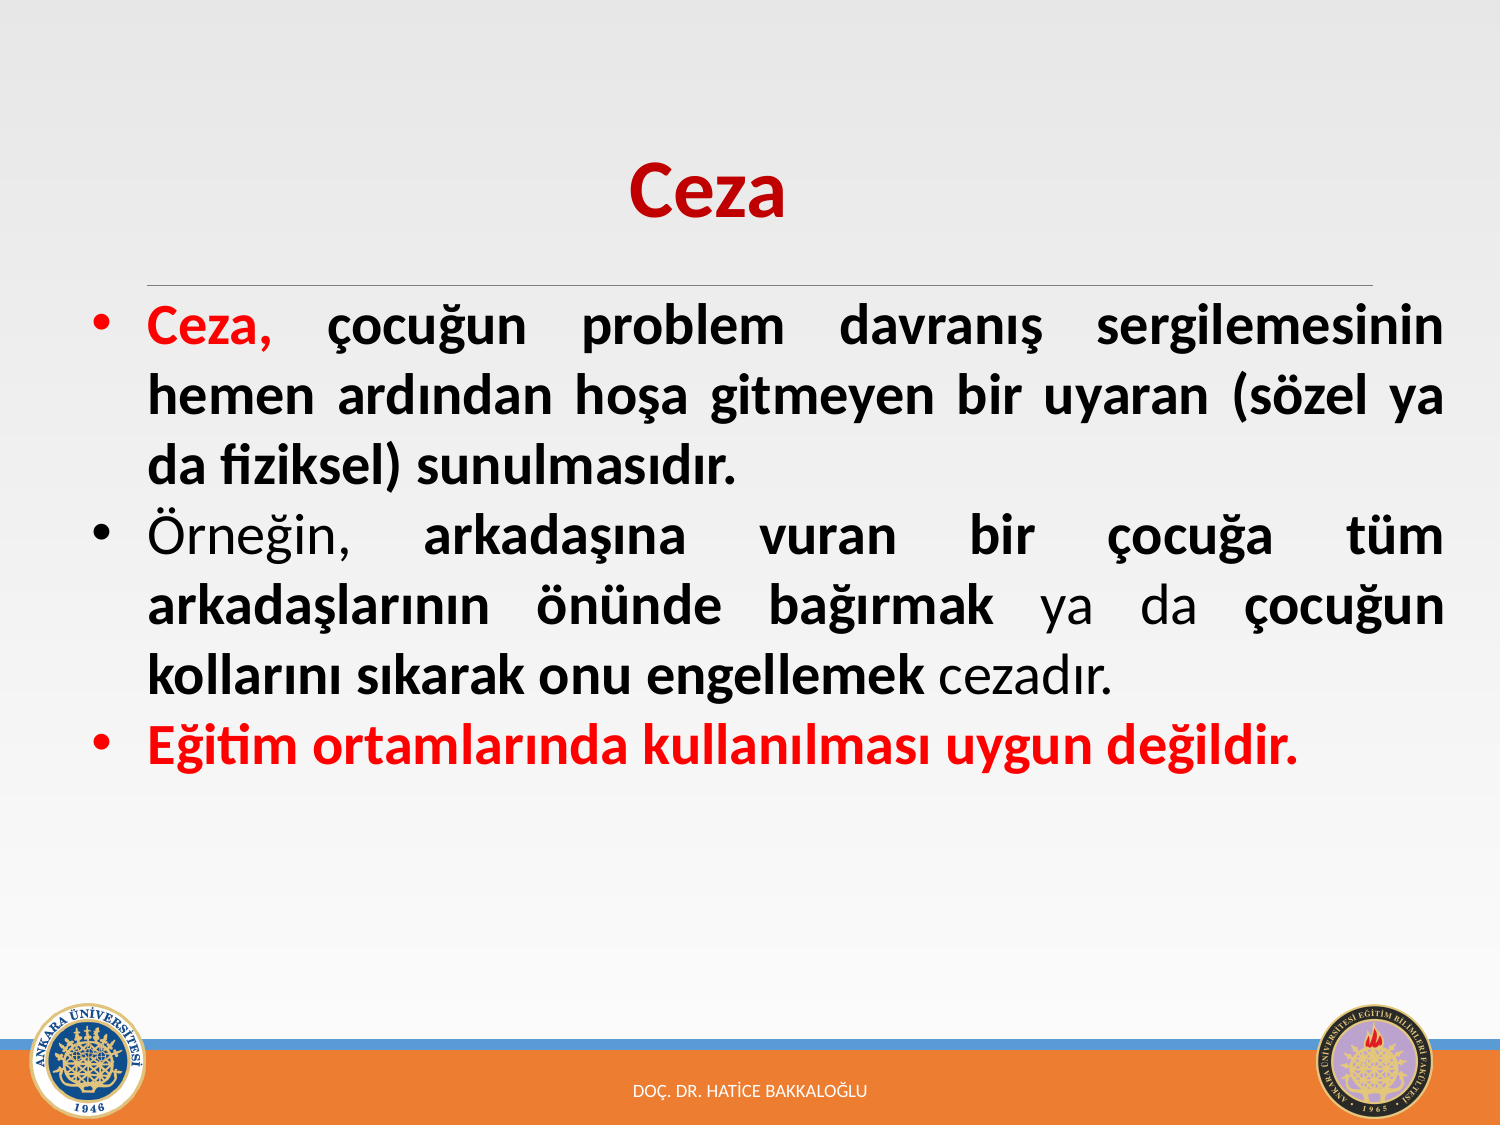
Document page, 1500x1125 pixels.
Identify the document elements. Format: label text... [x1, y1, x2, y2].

text_box Ceza [0, 132, 1435, 237]
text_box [29, 1003, 1433, 1120]
text_box Ceza, çocuğun problem davranış sergilemesinin hemen ardından hoşa gitmeyen bir uyaran (sözel ya da fiziksel) sunulmasıdır. Örneğin, arkadaşına vuran bir çocuğa tüm arkadaşlarının önünde bağırmak ya da çocuğun kollarını sıkarak onu engellemek cezadır. Eğitim ortamlarında kullanılması uygun değildir. [76, 278, 1461, 784]
text_box [726, 169, 774, 219]
